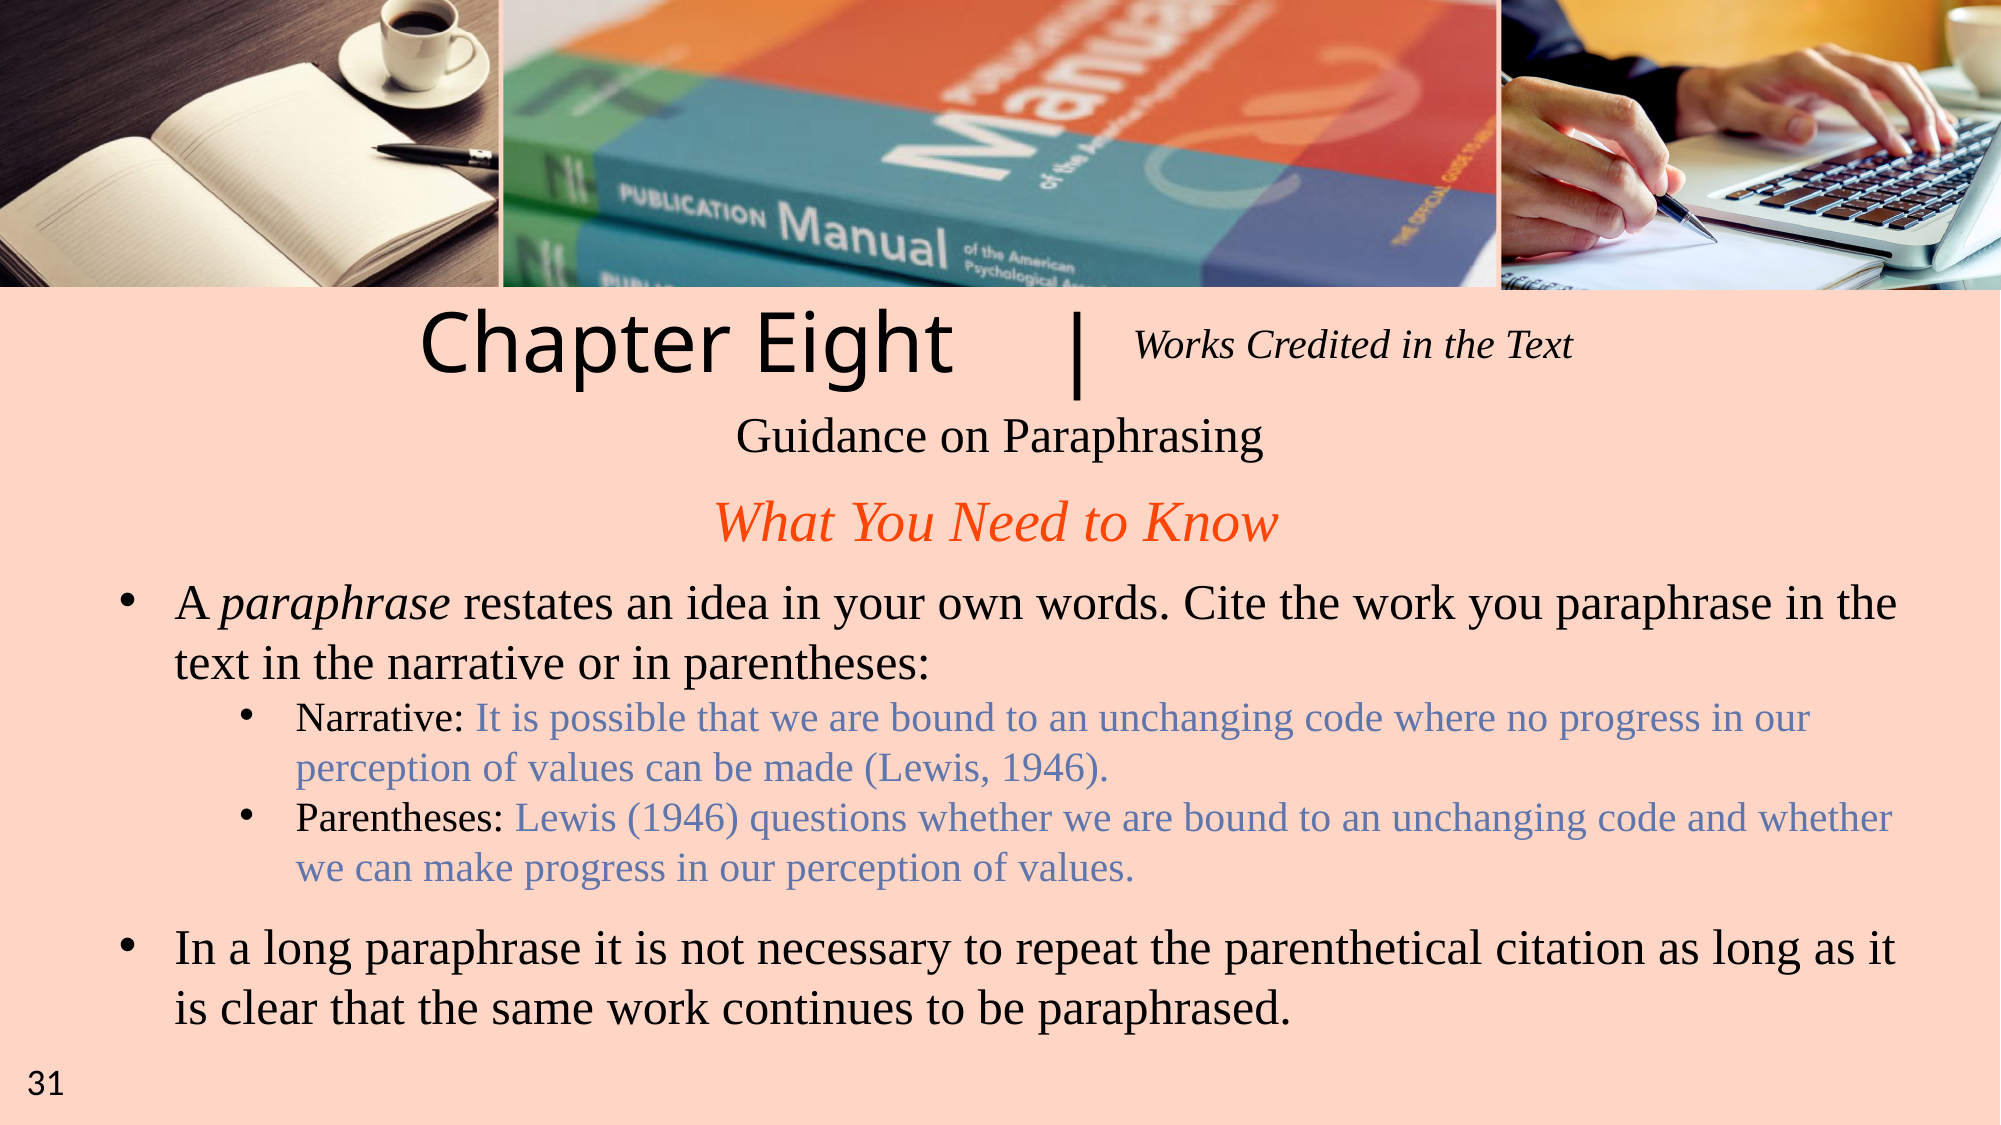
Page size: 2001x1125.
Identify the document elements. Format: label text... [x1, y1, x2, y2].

picture [503, 0, 1497, 287]
picture [0, 0, 499, 287]
text_box What You Need to Know [697, 476, 1303, 561]
picture [1501, 0, 2001, 290]
text_box | [1039, 287, 1116, 394]
text_box 31 [11, 1050, 84, 1110]
subtitle Works Credited in the Text [1116, 314, 1629, 394]
text_box Chapter Eight [403, 282, 1039, 394]
text_box Guidance on Paraphrasing [333, 394, 1667, 470]
text_box A paraphrase restates an idea in your own words. Cite the work you paraphrase in the text in the narrative or in parentheses: Narrative: It is possible that we are bound to an unchanging code where no progress in our perception of values can be made (Lewis, 1946). Parentheses: Lewis (1946) questions whether we are bound to an unchanging code and whether we can make progress in our perception of values. In a long paraphrase it is not necessary to repeat the parenthetical citation as long as it is clear that the same work continues to be paraphrased. [74, 562, 1935, 1042]
